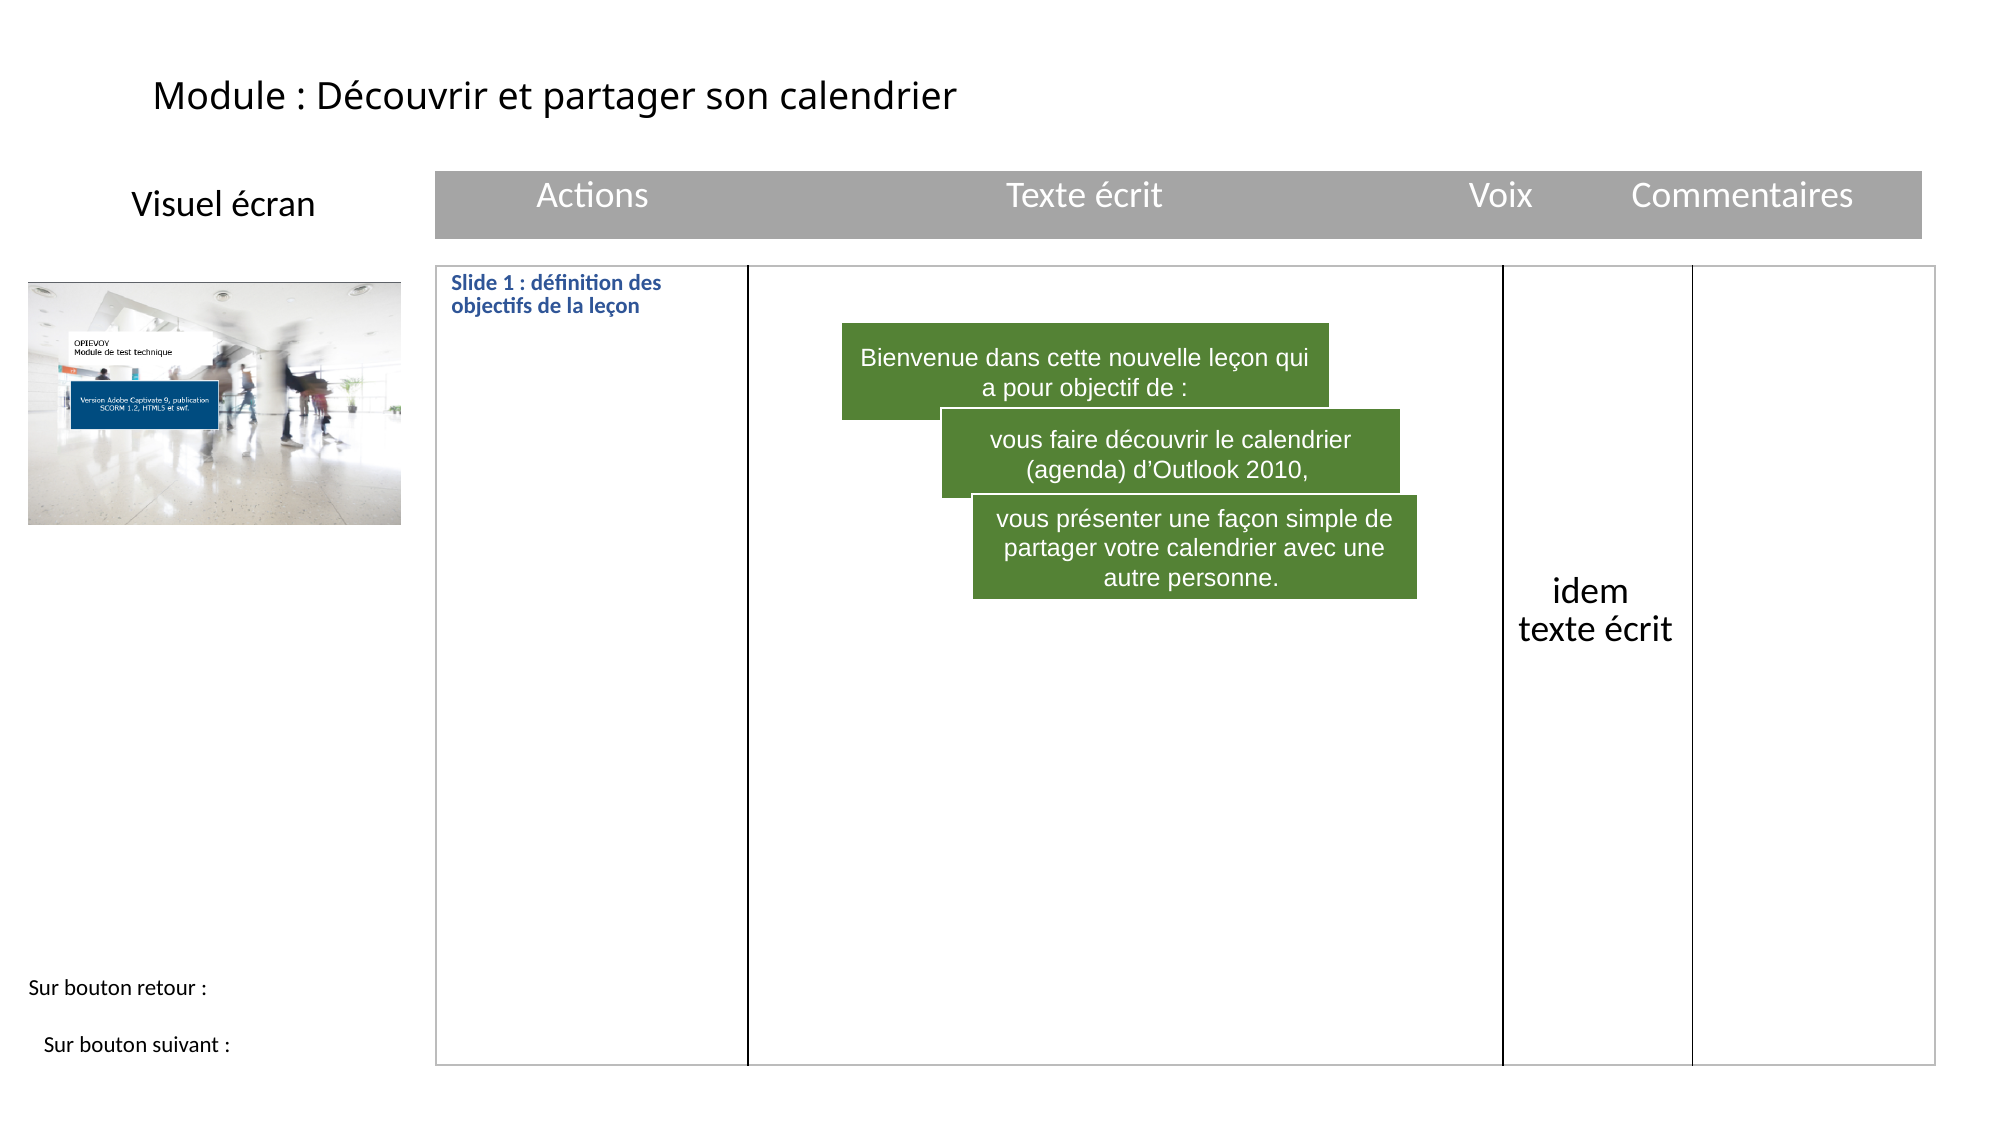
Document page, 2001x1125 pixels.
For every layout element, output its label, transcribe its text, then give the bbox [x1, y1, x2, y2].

table_header [749, 267, 1502, 1064]
text_box vous faire découvrir le calendrier (agenda) d’Outlook 2010, [940, 407, 1402, 500]
text_box Sur bouton retour : [13, 964, 223, 1007]
table_header [1693, 267, 1934, 1064]
table_header Actions [437, 173, 931, 238]
text_box Sur bouton suivant : [28, 1022, 246, 1065]
table_header Slide 1 : définition des objectifs de la leçon [437, 267, 747, 1064]
picture [28, 282, 401, 525]
title Module : Découvrir et partager son calendrier [137, 59, 1863, 132]
text_box Bienvenue dans cette nouvelle leçon qui a pour objectif de : [840, 321, 1331, 422]
table_header idem texte écrit [1504, 267, 1692, 1064]
table_header Texte écrit [931, 173, 1420, 238]
text_box vous présenter une façon simple de partager votre calendrier avec une autre personne. [971, 493, 1419, 601]
table_header Commentaires [1591, 173, 1920, 238]
table_header Voix [1420, 173, 1591, 238]
text_box Visuel écran [116, 172, 331, 232]
